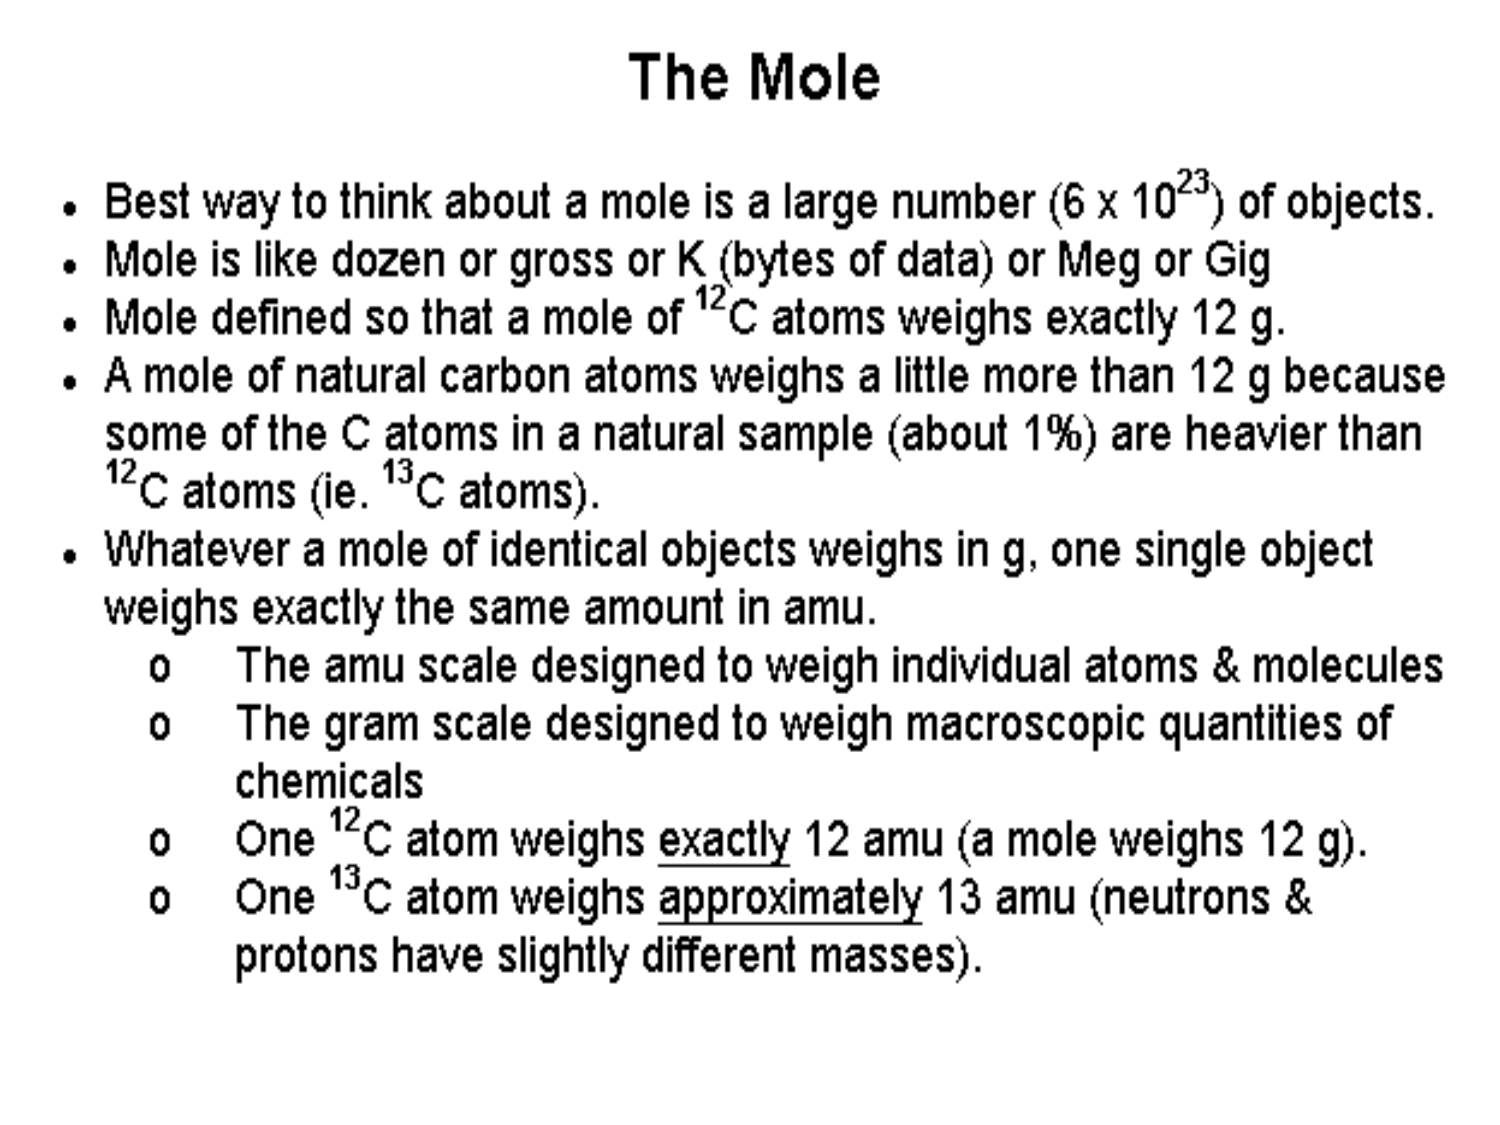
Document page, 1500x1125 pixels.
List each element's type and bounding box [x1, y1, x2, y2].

picture [62, 37, 1451, 1076]
